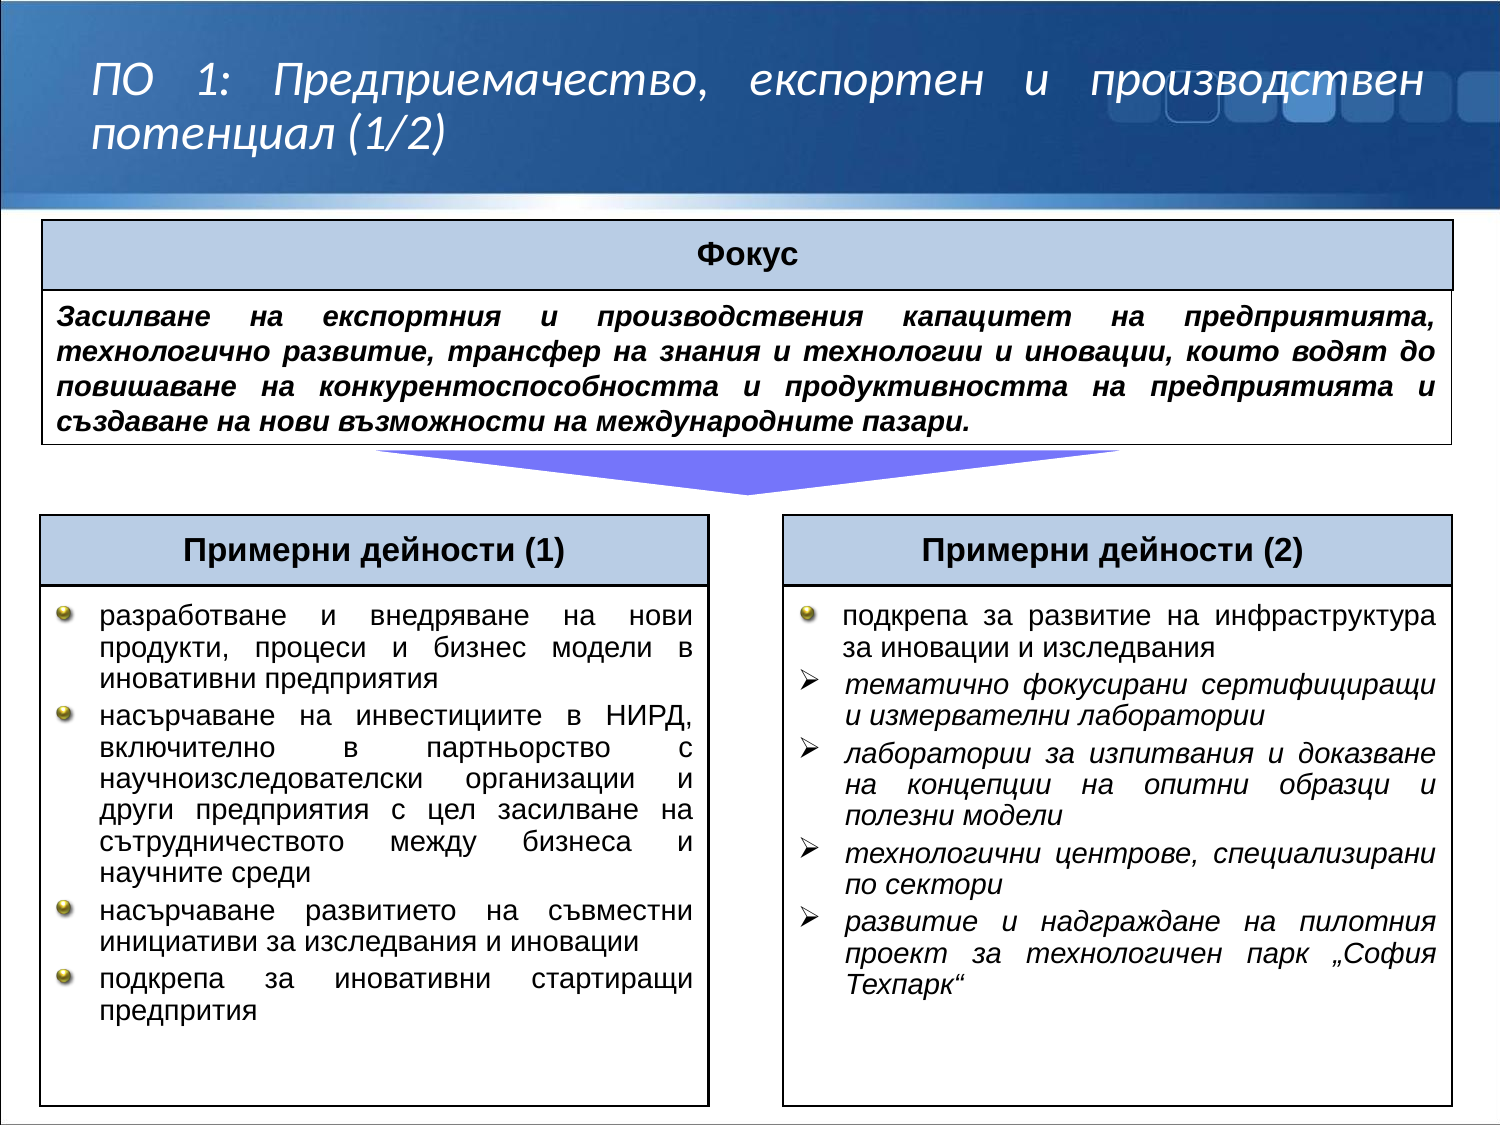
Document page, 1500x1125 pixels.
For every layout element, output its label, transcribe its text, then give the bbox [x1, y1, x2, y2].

text_box Примерни дейности (1) [40, 515, 709, 586]
text_box Примерни дейности (2) [783, 515, 1452, 585]
text_box [355, 449, 1141, 497]
text_box Засилване на експортния и производствения капацитет на предприятията, технологично развитие, трансфер на знания и технологии и иновации, които водят до повишаване на конкурентоспособността и продуктивността на предприятията и създаване на нови възможности на международните пазари. [41, 291, 1452, 445]
text_box Фокус [41, 219, 1454, 291]
text_box разработване и внедряване на нови продукти, процеси и бизнес модели в иновативни предприятия насърчаване на инвестициите в НИРД, включително в партньорство с научноизследователски организации и други предприятия с цел засилване на сътрудничеството между бизнеса и научните среди насърчаване развитието на съвместни инициативи за изследвания и иновации подкрепа за иновативни стартиращи предпрития [40, 586, 709, 1106]
title ПО 1: Предприемачество, експортен и производствен потенциал (1/2) [75, 45, 1425, 219]
text_box подкрепа за развитие на инфраструктура за иновации и изследвания тематично фокусирани сертифициращи и измервателни лаборатории лаборатории за изпитвания и доказване на концепции на опитни образци и полезни модели технологични центрове, специализирани по сектори развитие и надграждане на пилотния проект за технологичен парк „София Техпарк“ [783, 585, 1452, 1106]
picture [0, 0, 1500, 1125]
